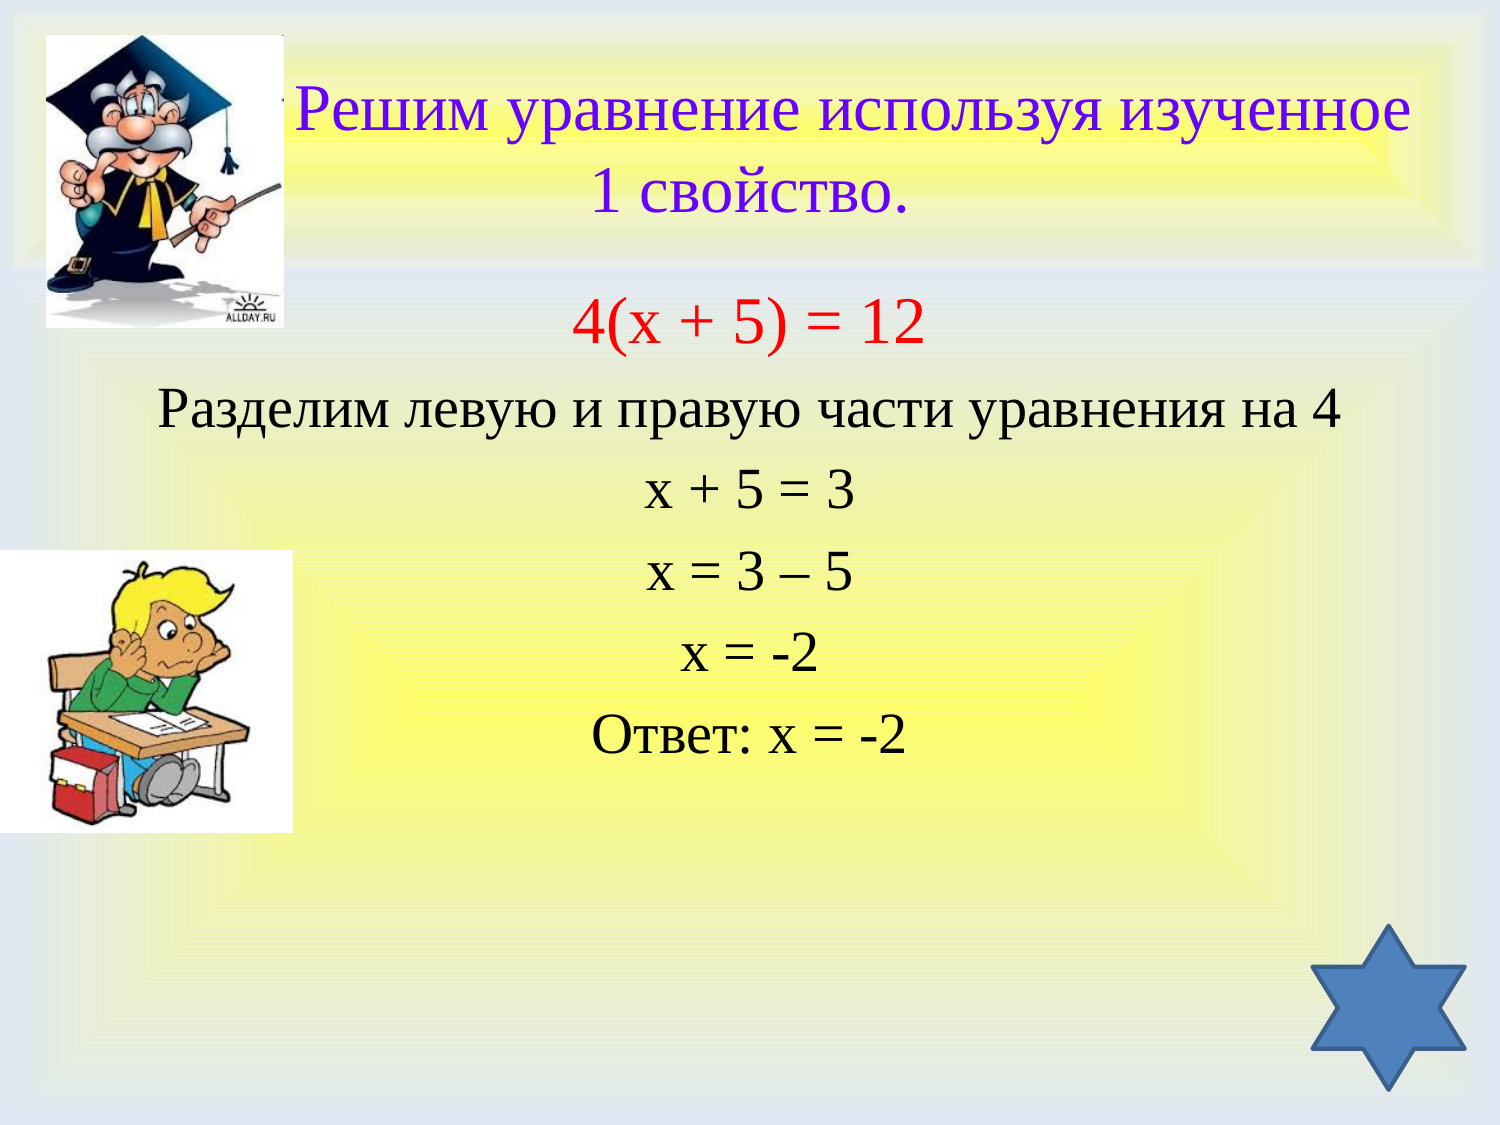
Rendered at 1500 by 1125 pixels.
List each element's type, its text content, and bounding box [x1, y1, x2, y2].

list 4(х + 5) = 12 Разделим левую и правую части уравнения на 4 х + 5 = 3 х = 3 – 5 х = -2 Ответ: х = -2 [0, 269, 1500, 1125]
picture [0, 550, 294, 833]
title Решим уравнение используя изученное 1 свойство. [0, 0, 1500, 269]
text_box [1310, 923, 1467, 1092]
picture [46, 34, 284, 329]
